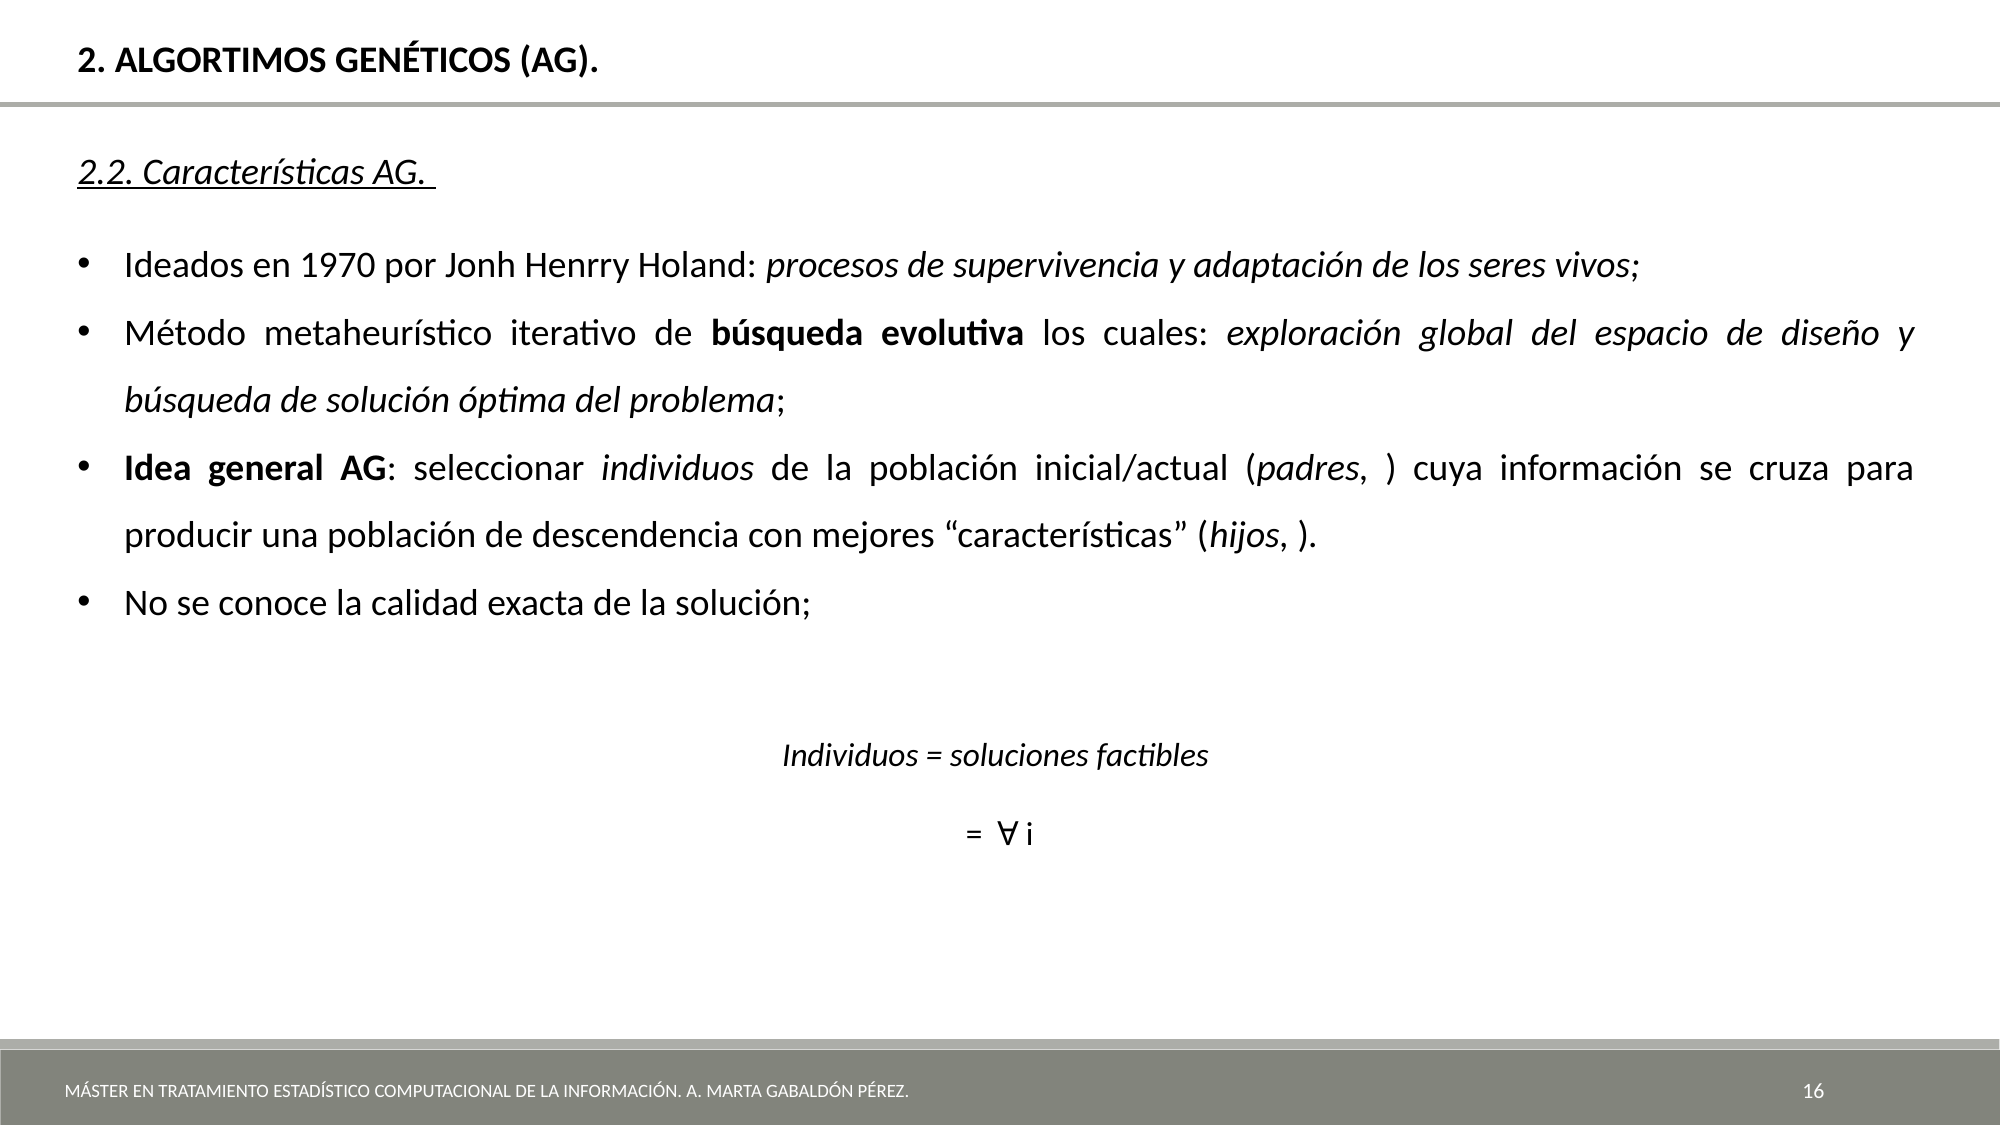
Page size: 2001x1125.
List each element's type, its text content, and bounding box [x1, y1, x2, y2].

footer Máster en Tratamiento Estadístico Computacional de la Información. A. Marta Gabaldón Pérez. [13, 1059, 965, 1120]
text_box 2. ALGORTIMOS GENÉTICOS (AG). [62, 27, 1528, 88]
slide_number 16 [1624, 1059, 1840, 1120]
